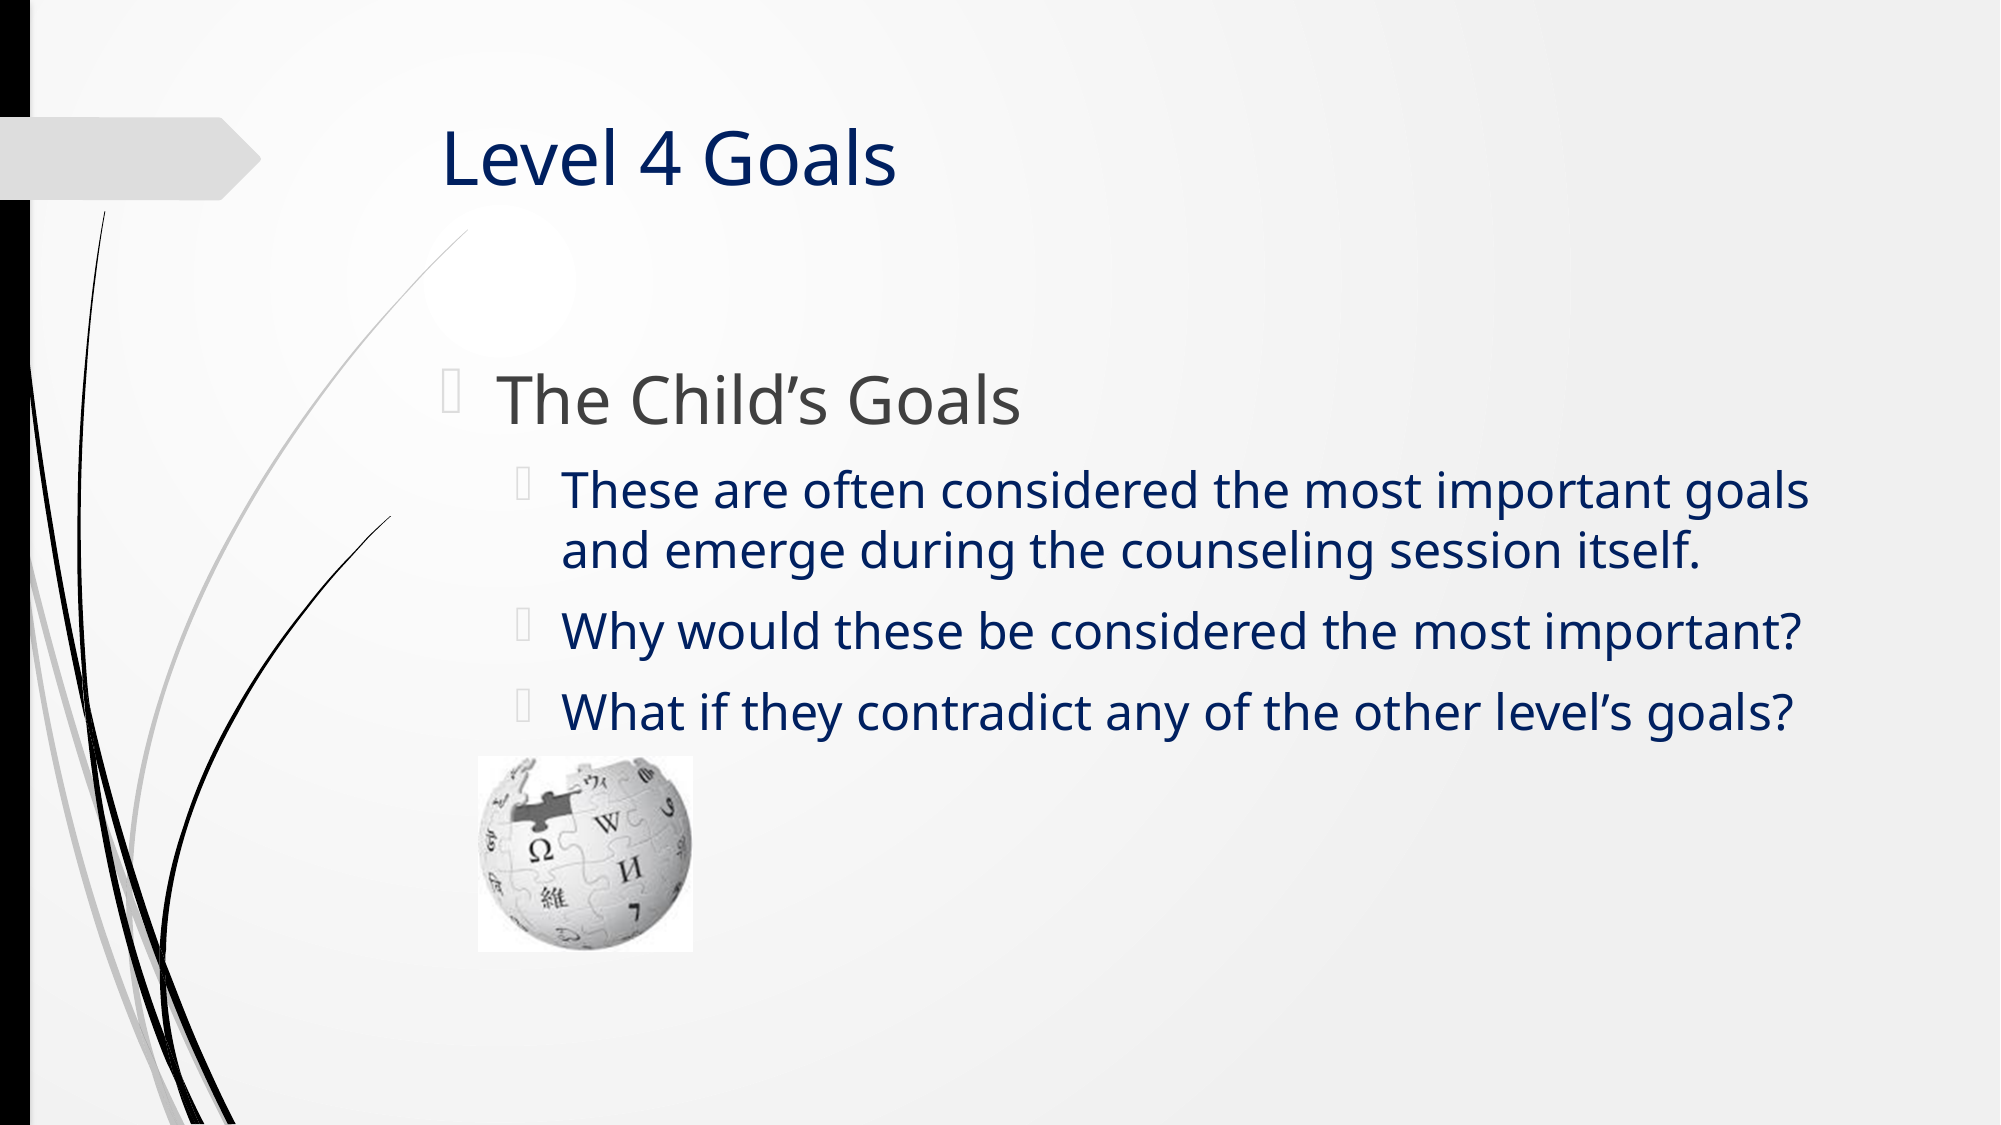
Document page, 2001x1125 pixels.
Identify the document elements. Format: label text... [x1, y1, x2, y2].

title Level 4 Goals [425, 102, 1888, 313]
picture [478, 756, 694, 952]
list The Child’s Goals These are often considered the most important goals and emerge during the counseling session itself. Why would these be considered the most important? What if they contradict any of the other level’s goals? [424, 350, 1888, 970]
